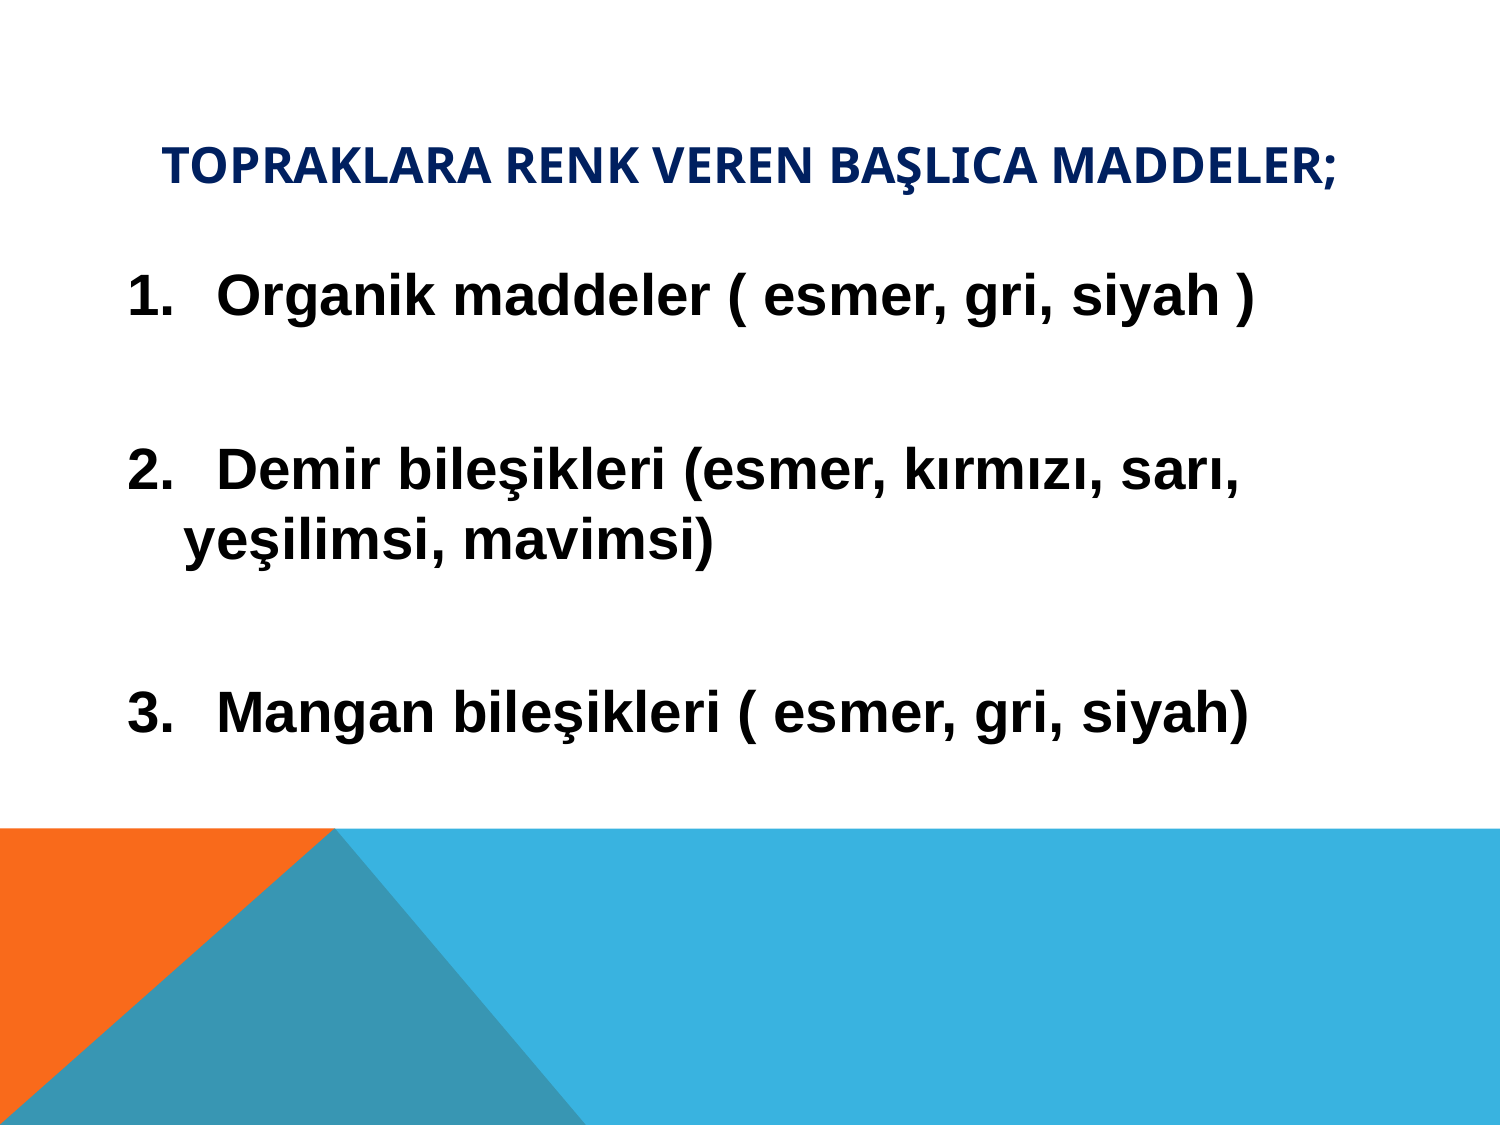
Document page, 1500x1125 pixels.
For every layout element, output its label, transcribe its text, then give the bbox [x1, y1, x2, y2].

list Organik maddeler ( esmer, gri, siyah ) Demir bileşikleri (esmer, kırmızı, sarı, yeşilimsi, mavimsi) Mangan bileşikleri ( esmer, gri, siyah) [112, 249, 1450, 1013]
title Topraklara renk veren başlIca maddeler; [112, 131, 1388, 249]
